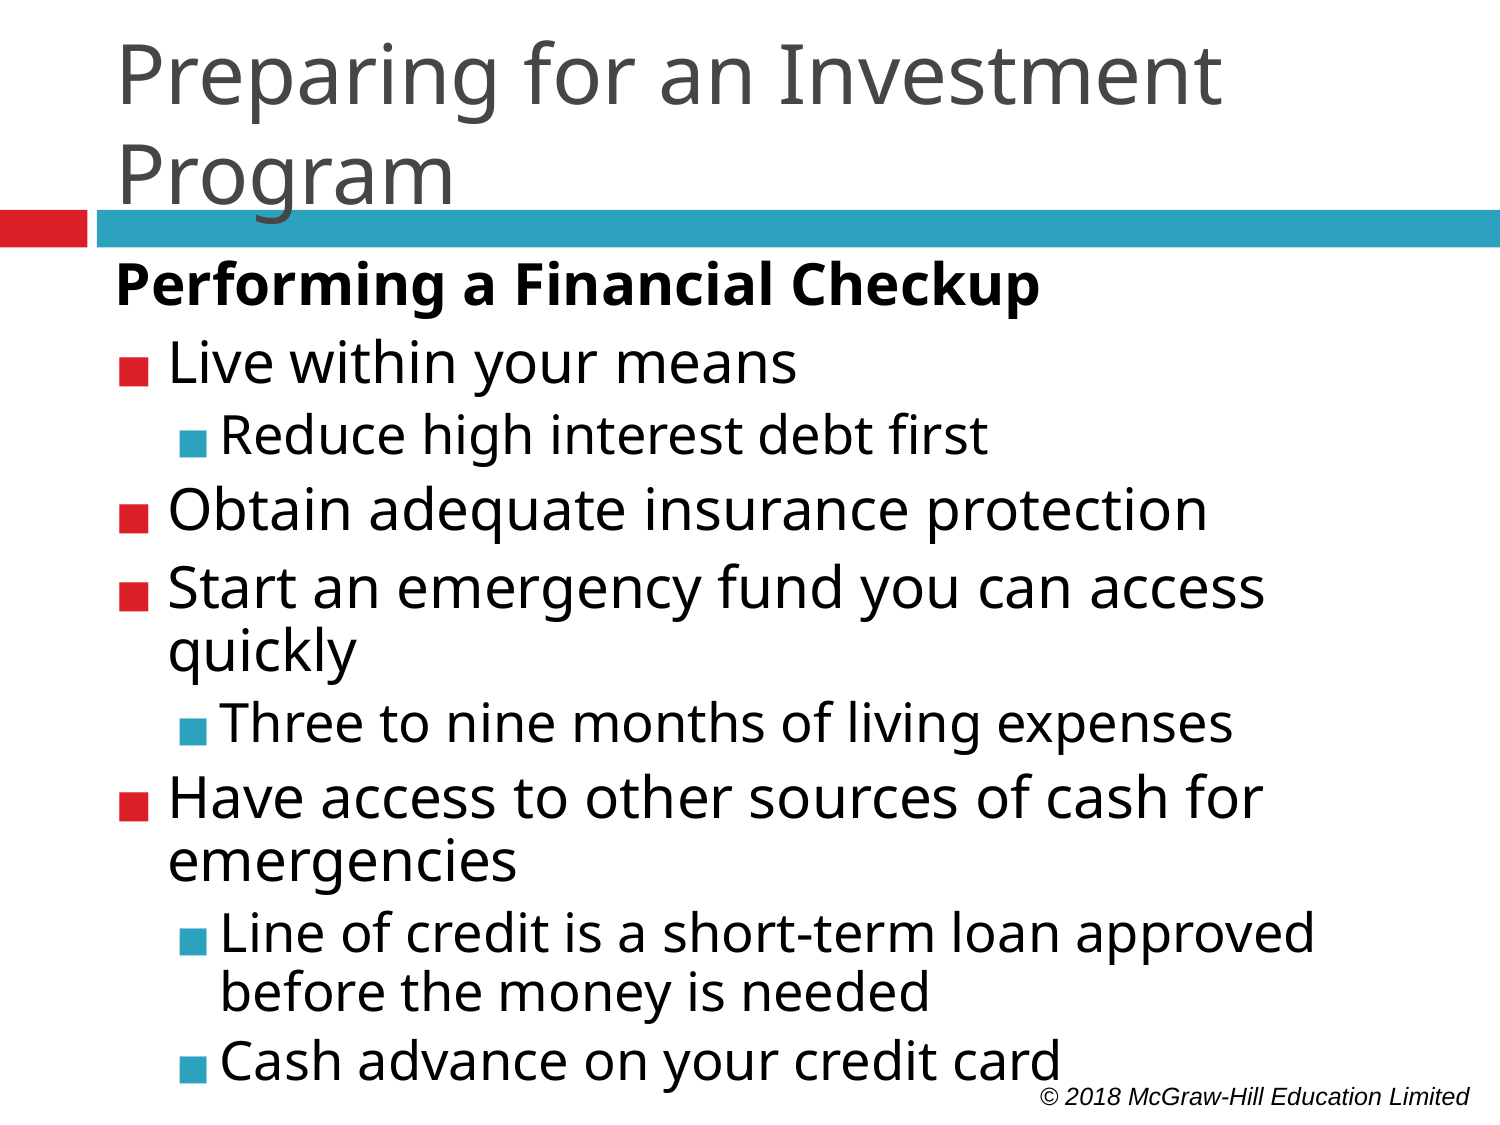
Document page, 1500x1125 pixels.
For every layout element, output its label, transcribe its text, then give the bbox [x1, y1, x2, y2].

title Preparing for an Investment Program [100, 41, 1388, 201]
text_box © 2018 McGraw-Hill Education Limited [735, 1072, 1486, 1118]
footer [99, 1061, 990, 1085]
list Performing a Financial Checkup Live within your means Reduce high interest debt first Obtain adequate insurance protection Start an emergency fund you can access quickly Three to nine months of living expenses Have access to other sources of cash for emergencies Line of credit is a short-term loan approved before the money is needed Cash advance on your credit card [99, 248, 1486, 1061]
